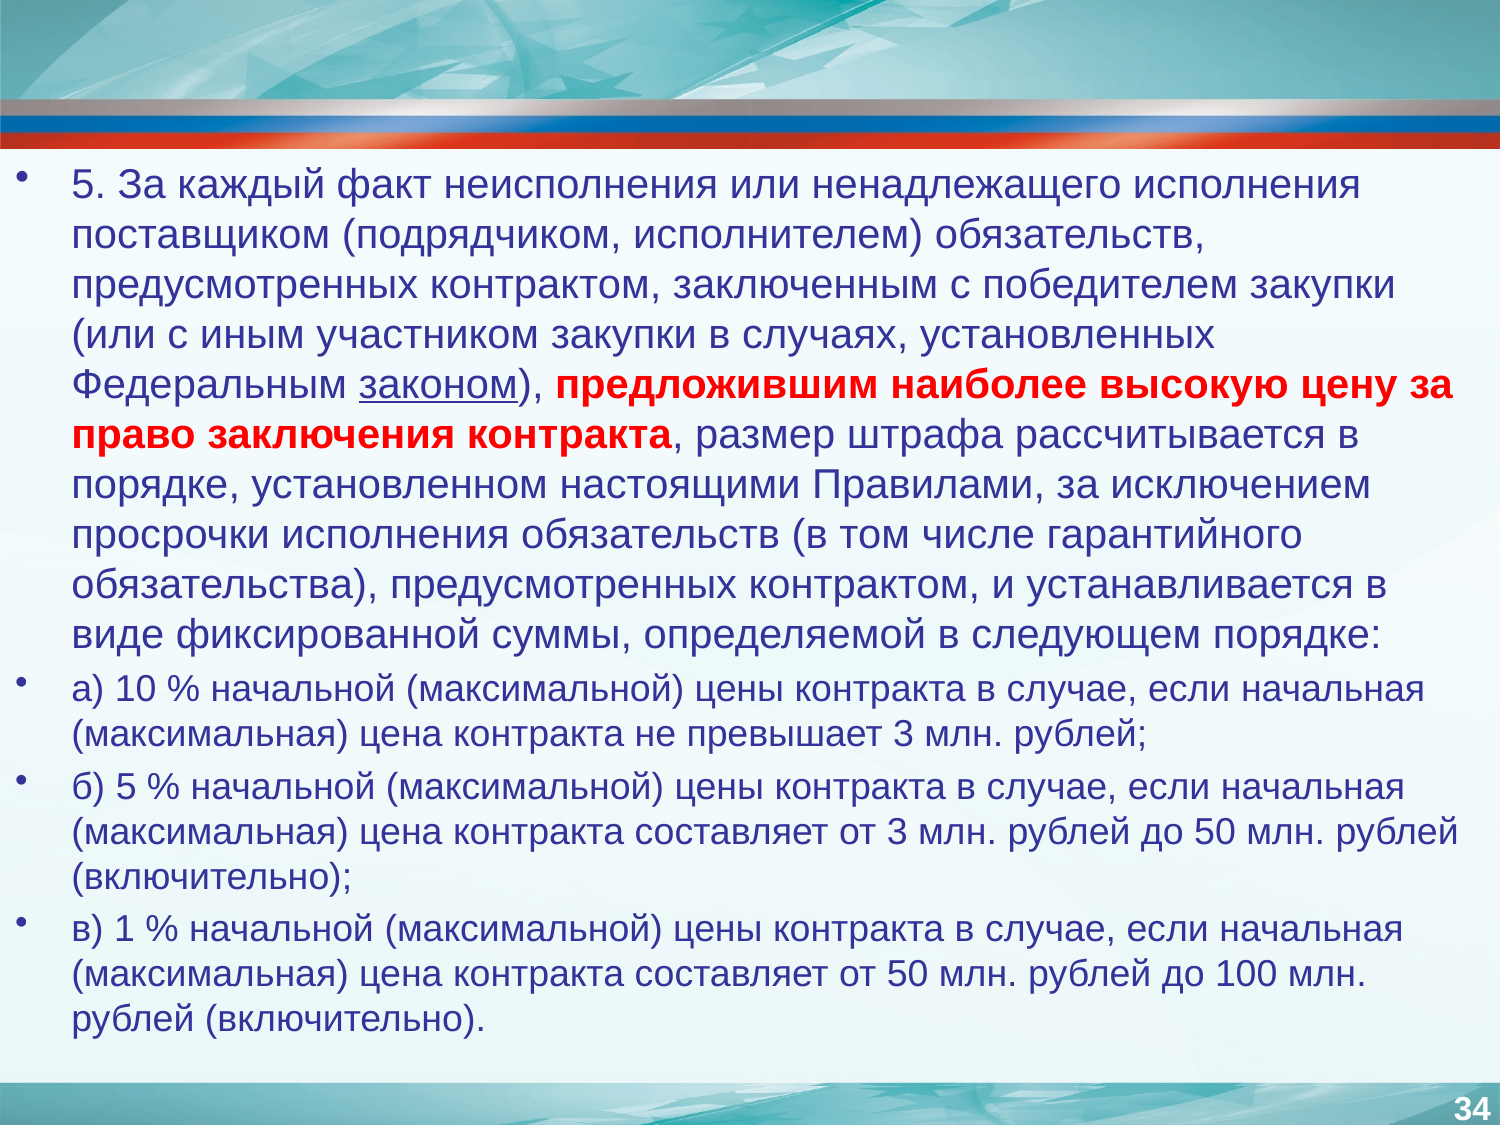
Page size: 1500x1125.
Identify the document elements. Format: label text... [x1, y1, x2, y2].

slide_number 34 [1155, 1079, 1500, 1125]
picture [0, 0, 1500, 148]
list 5. За каждый факт неисполнения или ненадлежащего исполнения поставщиком (подрядчиком, исполнителем) обязательств, предусмотренных контрактом, заключенным с победителем закупки (или с иным участником закупки в случаях, установленных Федеральным законом), предложившим наиболее высокую цену за право заключения контракта, размер штрафа рассчитывается в порядке, установленном настоящими Правилами, за исключением просрочки исполнения обязательств (в том числе гарантийного обязательства), предусмотренных контрактом, и устанавливается в виде фиксированной суммы, определяемой в следующем порядке: а) 10 % начальной (максимальной) цены контракта в случае, если начальная (максимальная) цена контракта не превышает 3 млн. рублей; б) 5 % начальной (максимальной) цены контракта в случае, если начальная (максимальная) цена контракта составляет от 3 млн. рублей до 50 млн. рублей (включительно); в) 1 % начальной (максимальной) цены контракта в случае, если начальная (максимальная) цена контракта составляет от 50 млн. рублей до 100 млн. рублей (включительно). [0, 148, 1500, 1006]
picture [0, 1006, 1500, 1125]
